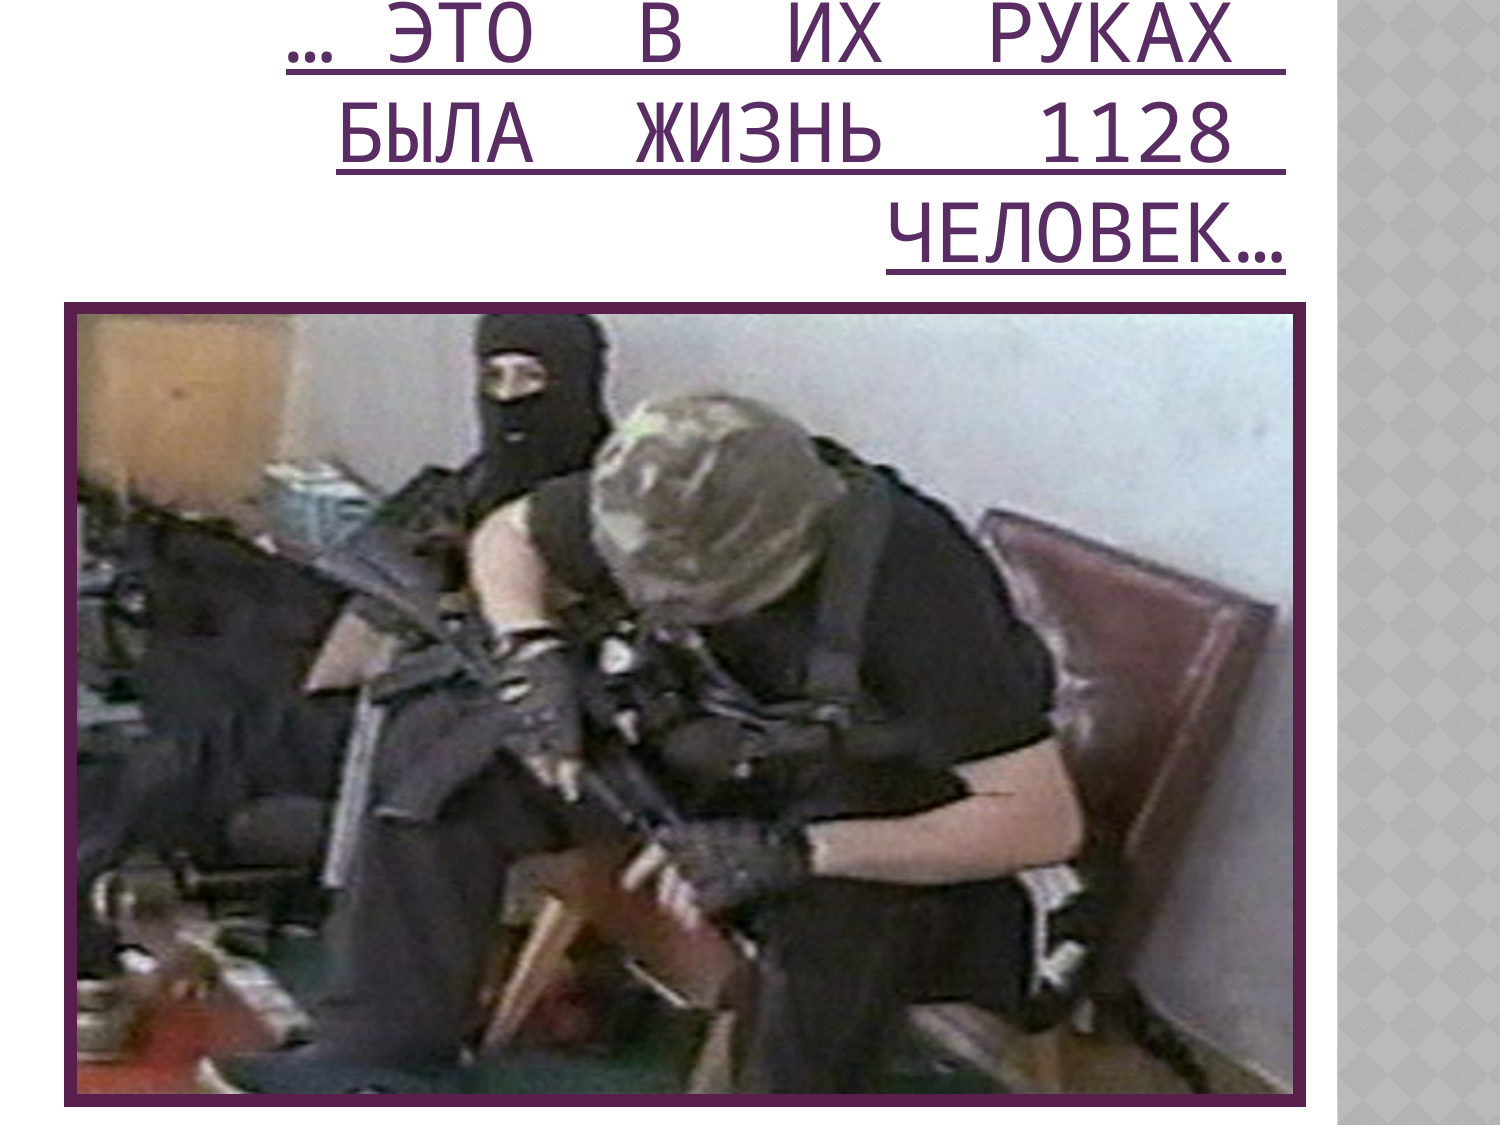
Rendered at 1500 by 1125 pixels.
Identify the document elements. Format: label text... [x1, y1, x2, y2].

title … ЭТО В их руках БЫЛА жизнь 1128 ЧЕЛОВЕК… [29, 66, 1294, 279]
picture [76, 314, 1294, 1095]
